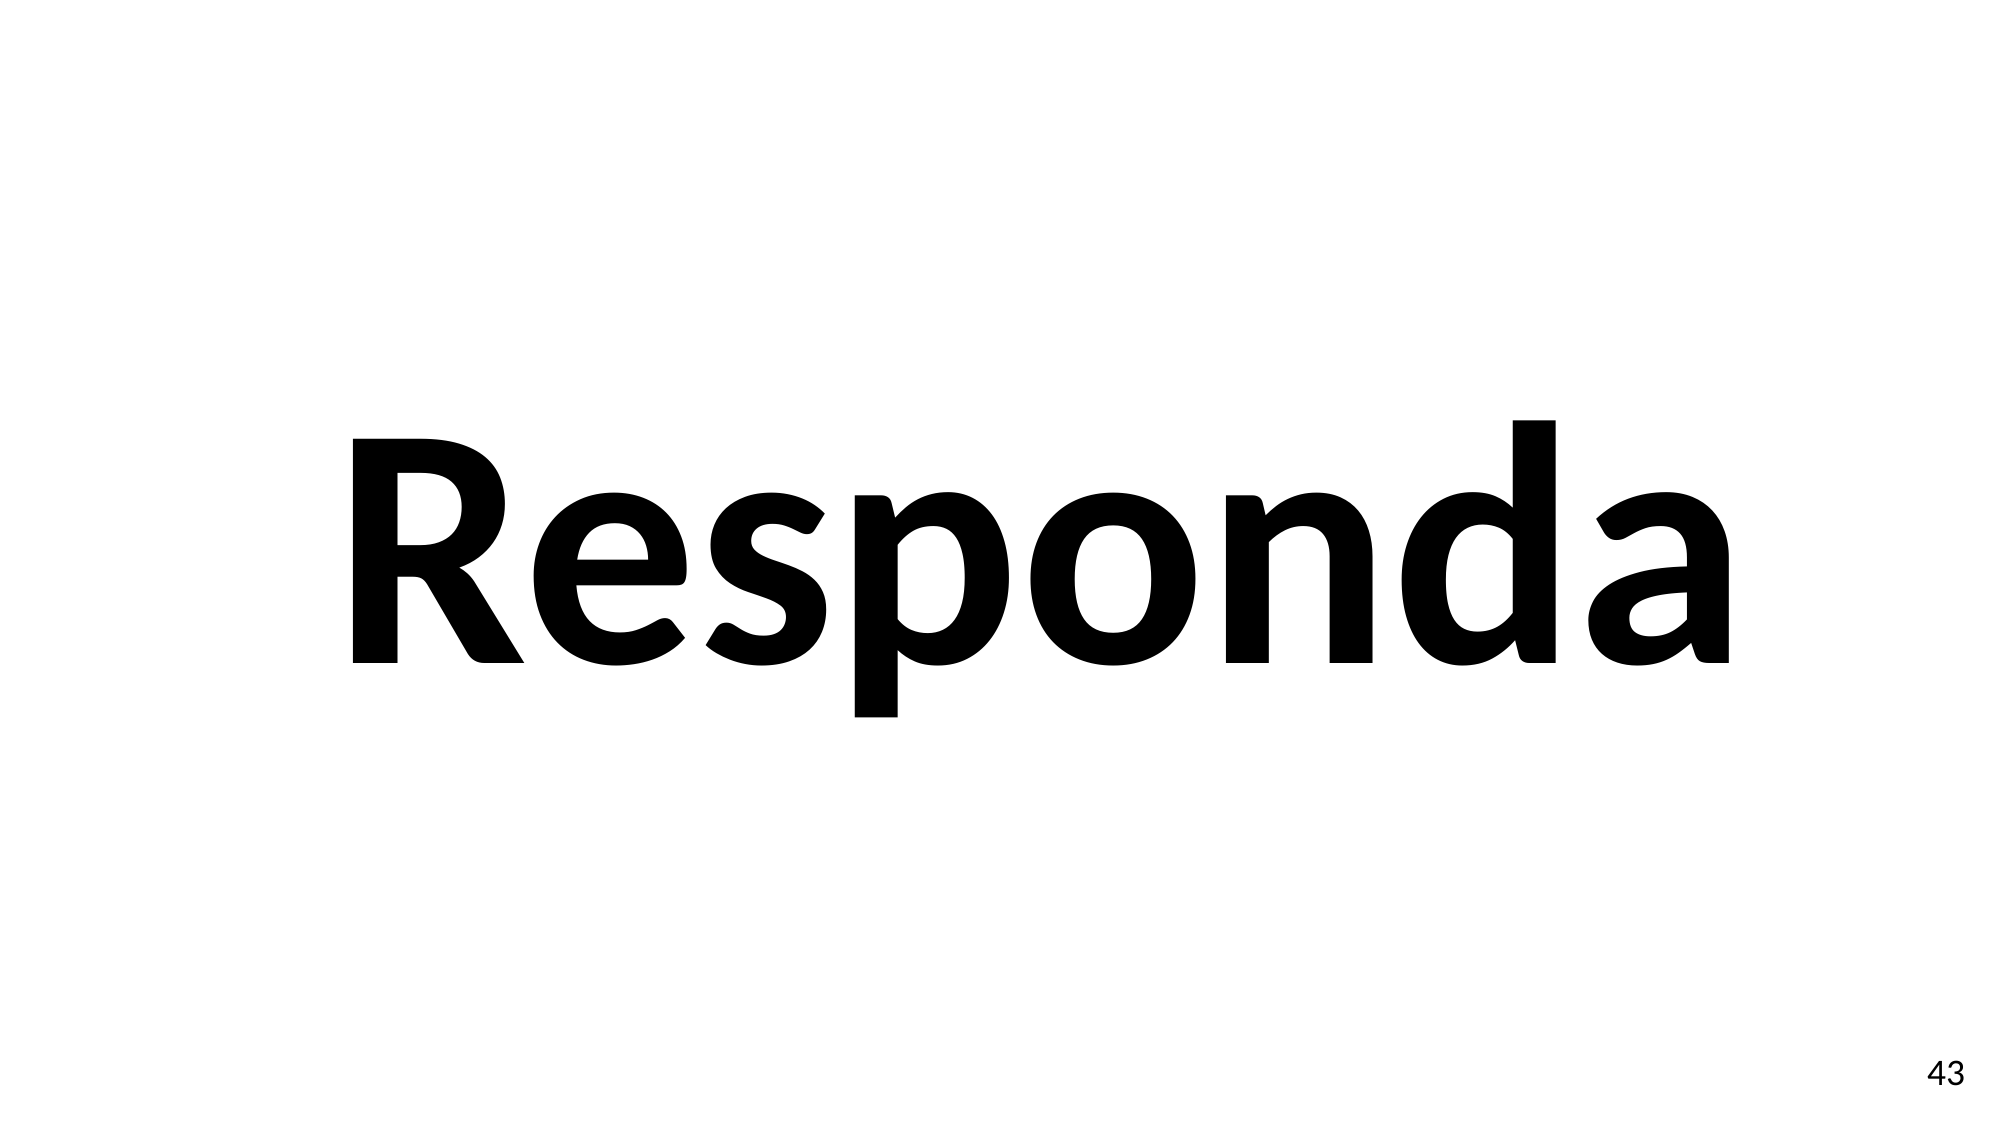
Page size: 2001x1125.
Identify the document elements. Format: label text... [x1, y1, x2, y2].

text_box Responda [319, 310, 1764, 740]
text_box 43 [1912, 1040, 1981, 1101]
